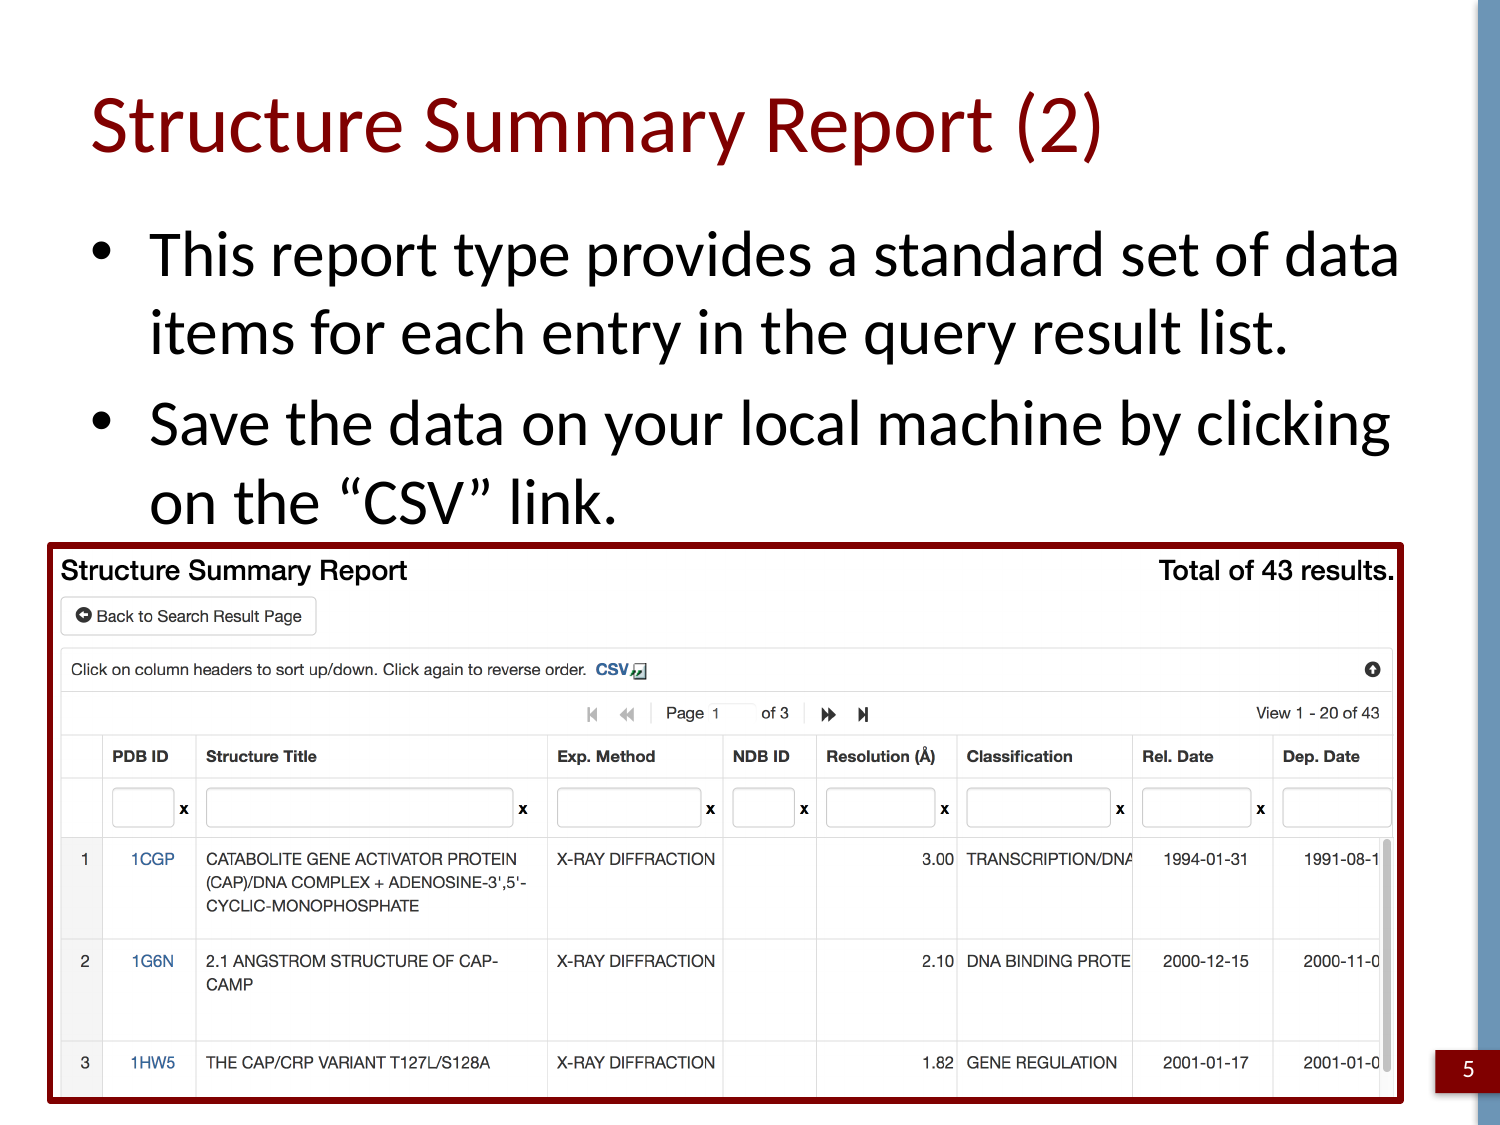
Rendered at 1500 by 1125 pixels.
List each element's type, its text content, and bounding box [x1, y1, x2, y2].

slide_number 5 [1435, 1037, 1500, 1098]
list This report type provides a standard set of data items for each entry in the query result list. Save the data on your local machine by clicking on the “CSV” link. [75, 203, 1425, 571]
picture [52, 548, 1398, 1098]
title Structure Summary Report (2) [75, 45, 1425, 193]
